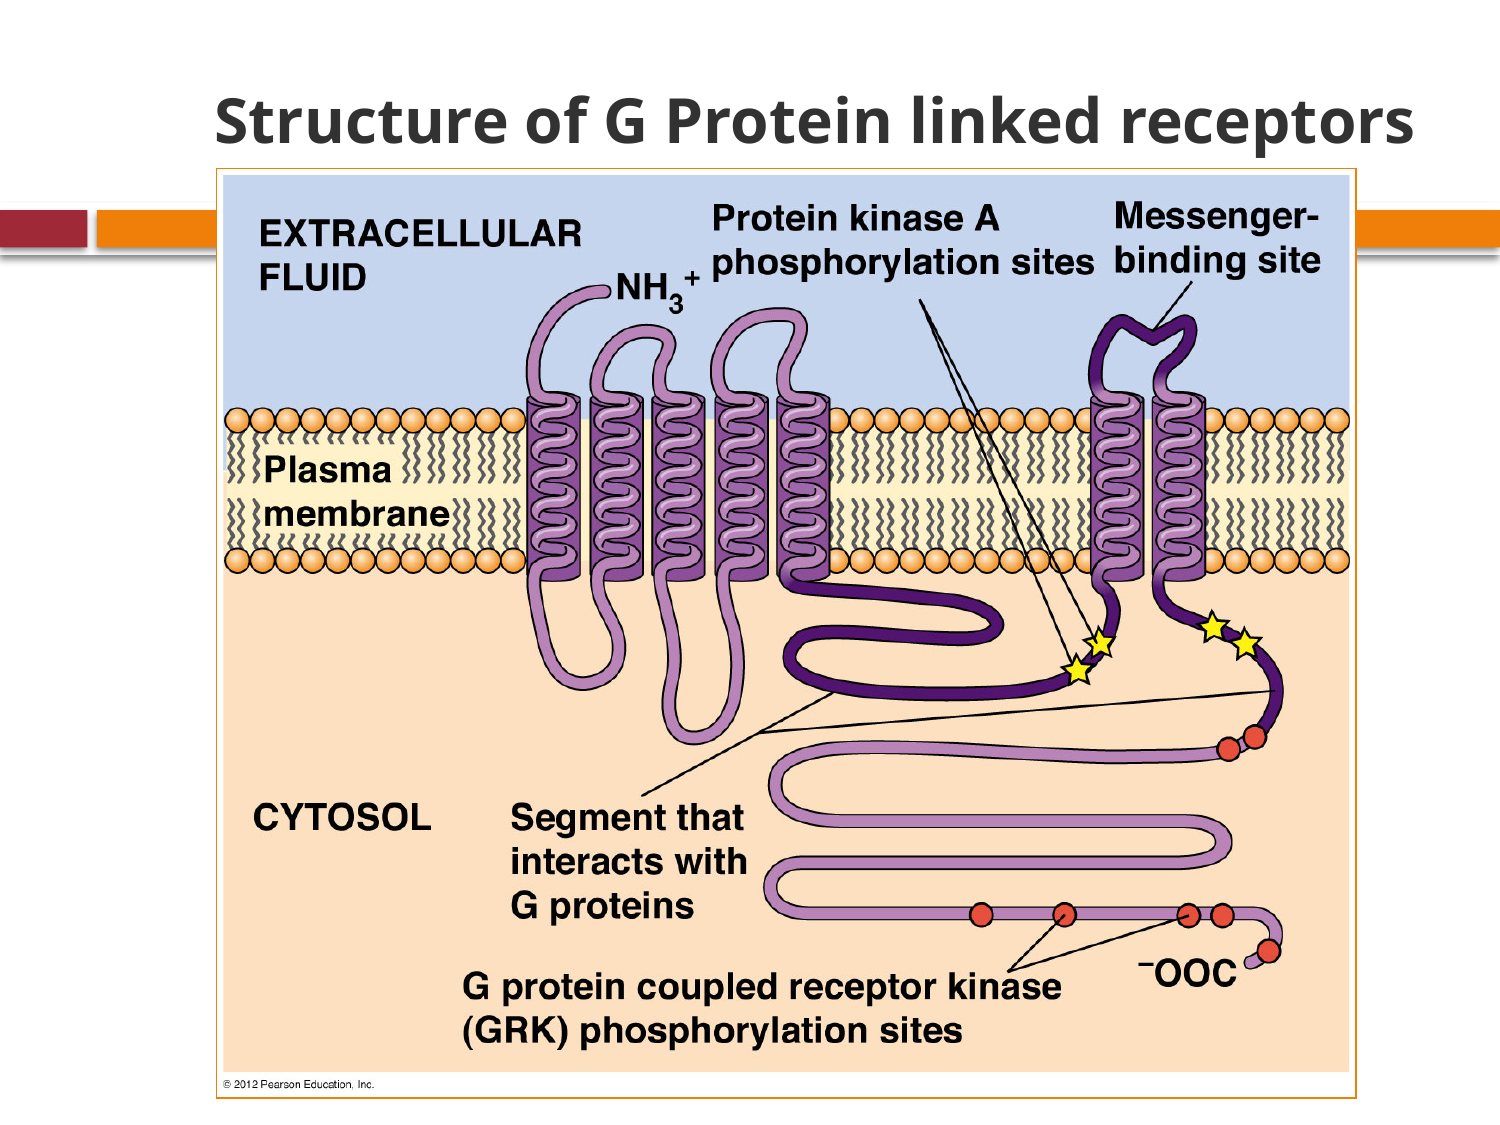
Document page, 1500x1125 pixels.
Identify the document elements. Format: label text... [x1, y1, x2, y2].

title Structure of G Protein linked receptors [200, 37, 1438, 200]
picture [217, 168, 1356, 1098]
